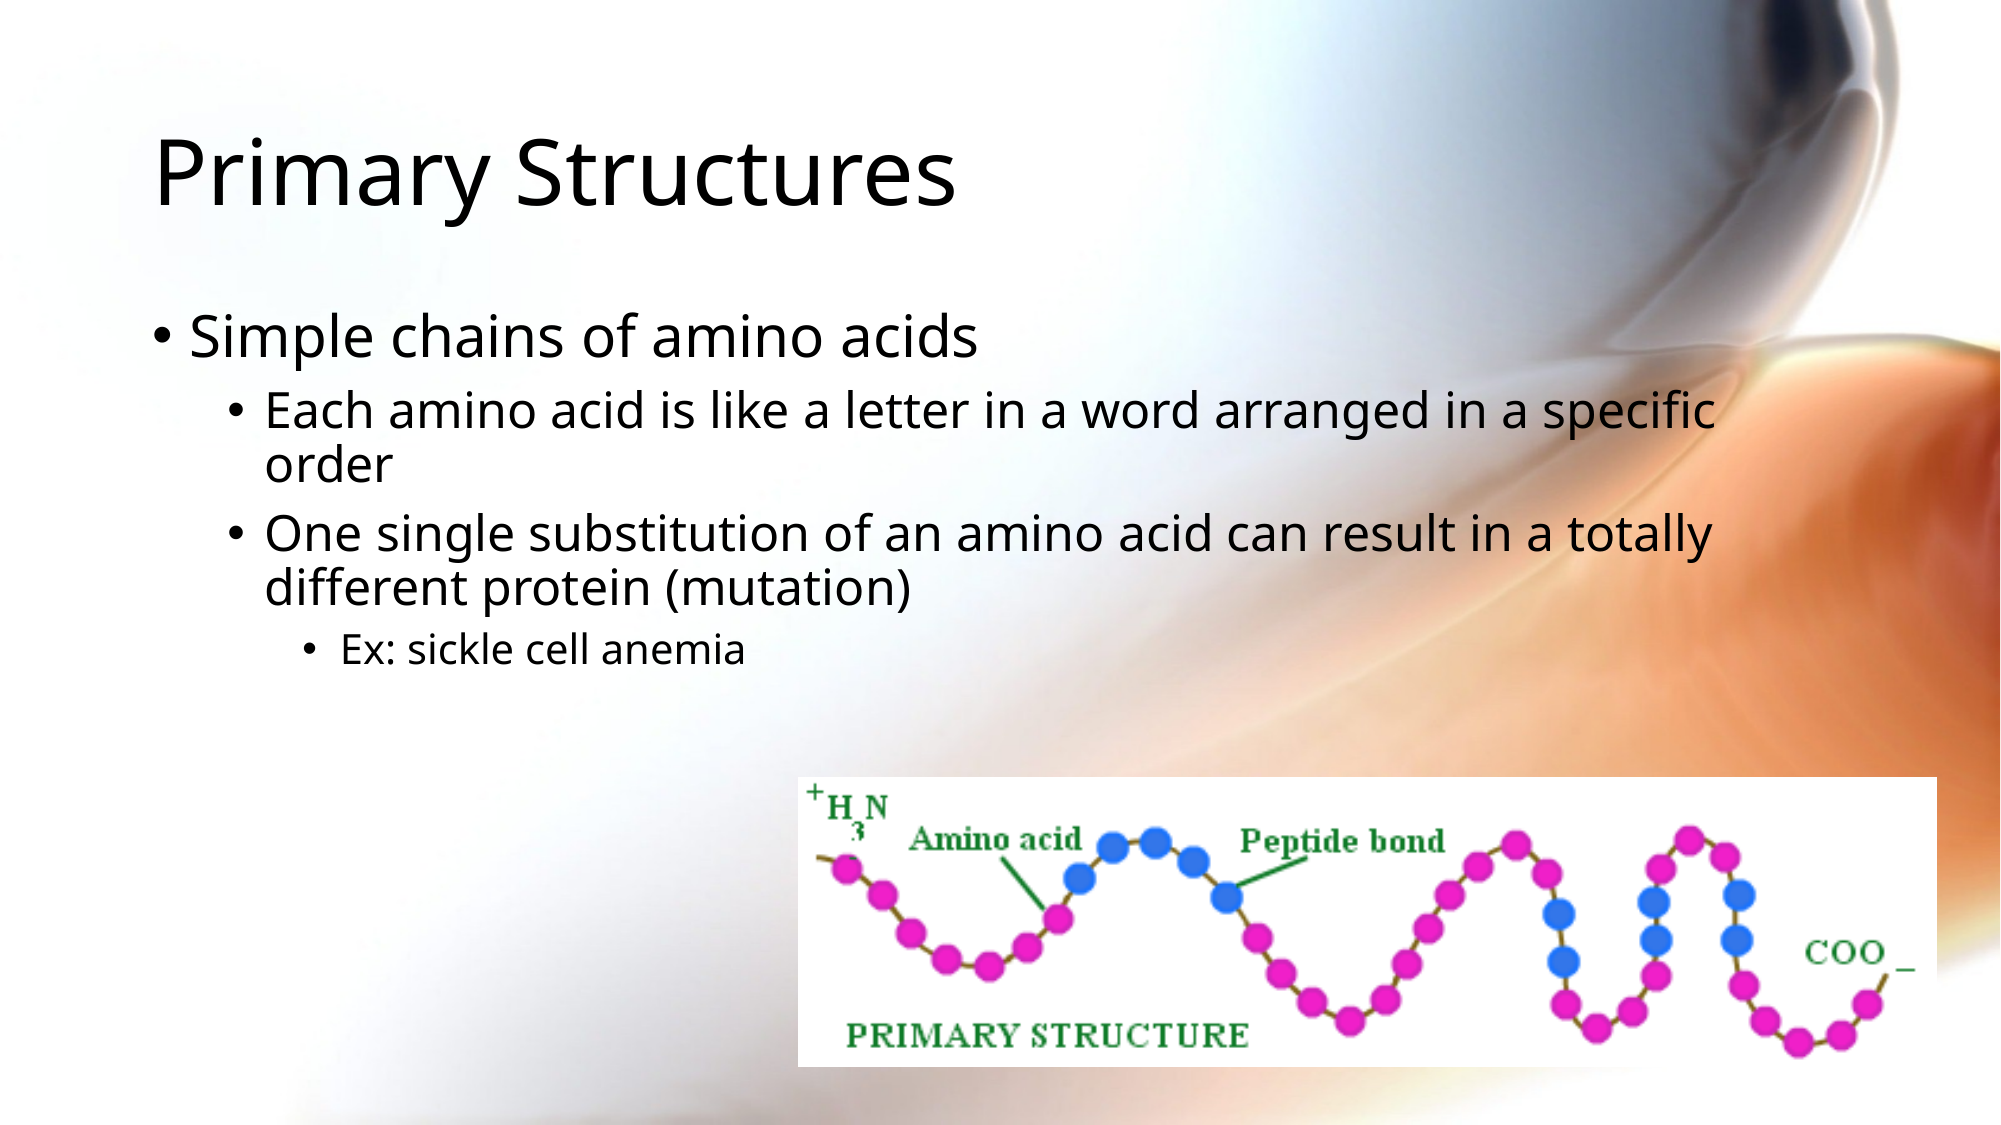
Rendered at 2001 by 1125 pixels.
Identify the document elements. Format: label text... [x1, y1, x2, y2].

list Simple chains of amino acids Each amino acid is like a letter in a word arranged in a specific order One single substitution of an amino acid can result in a totally different protein (mutation) Ex: sickle cell anemia [137, 299, 1863, 1014]
picture [0, 0, 2001, 1125]
title Primary Structures [137, 59, 1863, 278]
